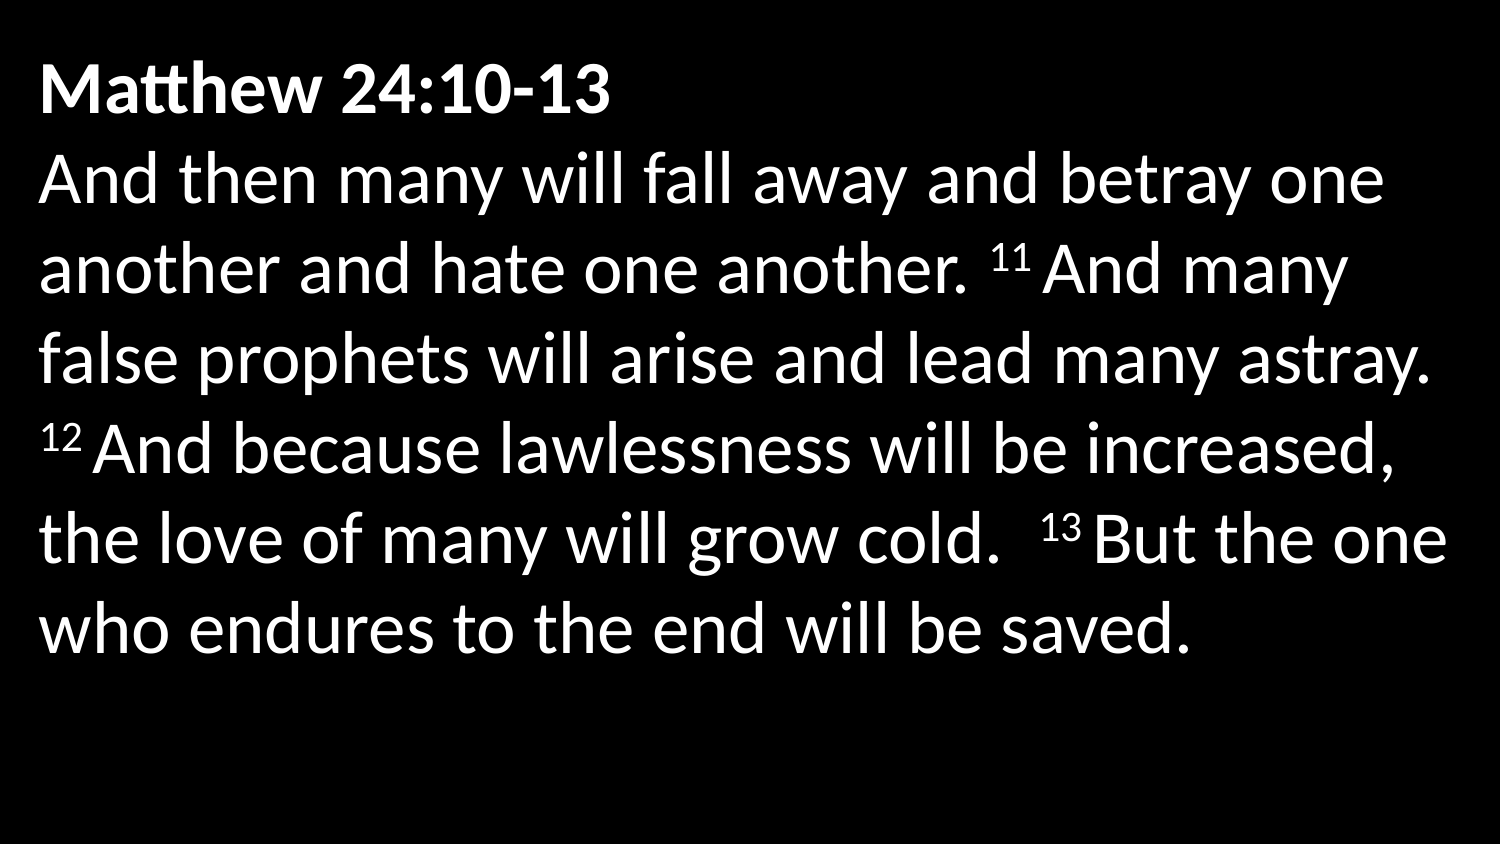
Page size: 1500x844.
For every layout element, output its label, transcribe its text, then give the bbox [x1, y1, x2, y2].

text_box Matthew 24:10-13 And then many will fall away and betray one another and hate one another. 11 And many false prophets will arise and lead many astray. 12 And because lawlessness will be increased, the love of many will grow cold. 13 But the one who endures to the end will be saved. [23, 31, 1481, 677]
